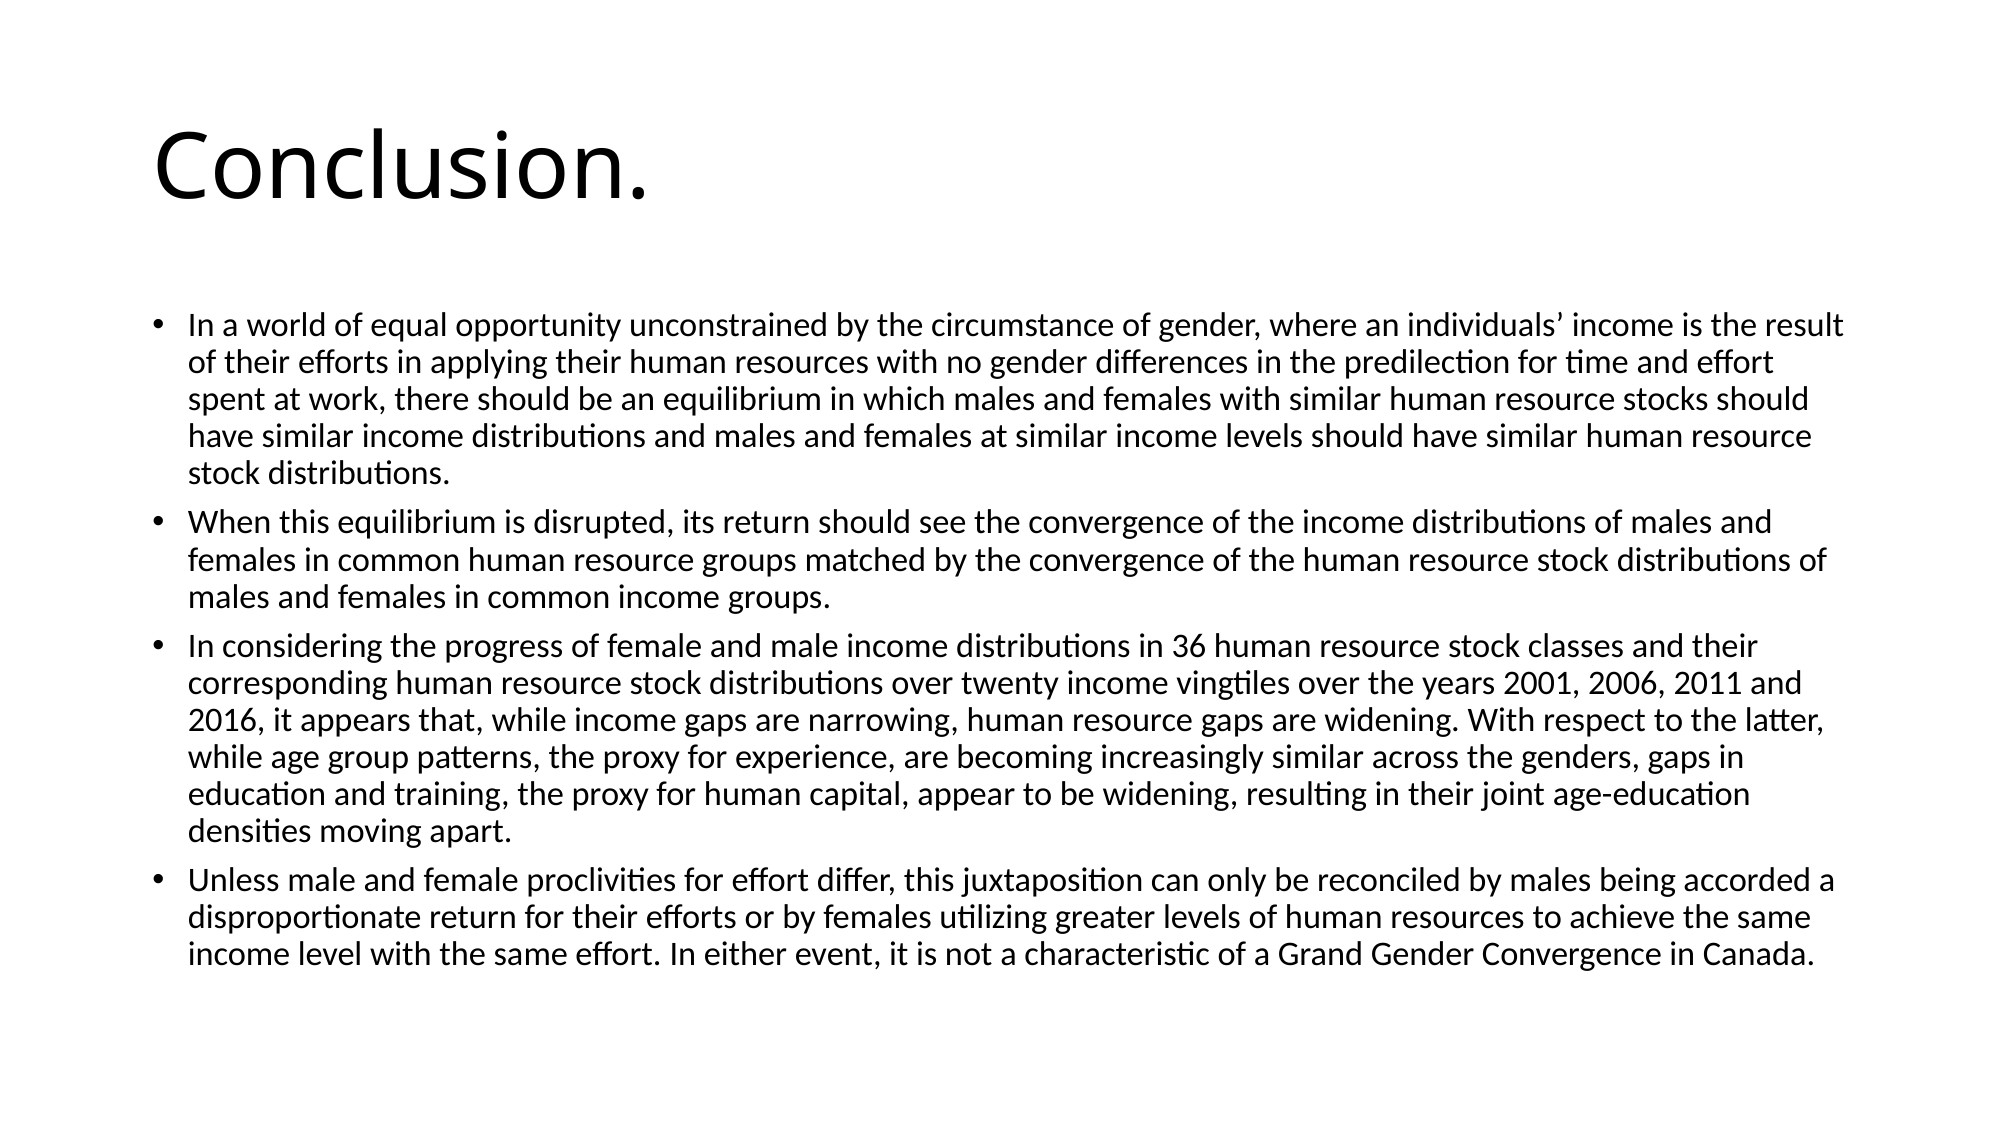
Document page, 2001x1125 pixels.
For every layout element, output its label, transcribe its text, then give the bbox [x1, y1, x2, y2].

list In a world of equal opportunity unconstrained by the circumstance of gender, where an individuals’ income is the result of their efforts in applying their human resources with no gender differences in the predilection for time and effort spent at work, there should be an equilibrium in which males and females with similar human resource stocks should have similar income distributions and males and females at similar income levels should have similar human resource stock distributions. When this equilibrium is disrupted, its return should see the convergence of the income distributions of males and females in common human resource groups matched by the convergence of the human resource stock distributions of males and females in common income groups. In considering the progress of female and male income distributions in 36 human resource stock classes and their corresponding human resource stock distributions over twenty income vingtiles over the years 2001, 2006, 2011 and 2016, it appears that, while income gaps are narrowing, human resource gaps are widening. With respect to the latter, while age group patterns, the proxy for experience, are becoming increasingly similar across the genders, gaps in education and training, the proxy for human capital, appear to be widening, resulting in their joint age-education densities moving apart. Unless male and female proclivities for effort differ, this juxtaposition can only be reconciled by males being accorded a disproportionate return for their efforts or by females utilizing greater levels of human resources to achieve the same income level with the same effort. In either event, it is not a characteristic of a Grand Gender Convergence in Canada. [137, 299, 1863, 1014]
title Conclusion. [137, 59, 1863, 278]
